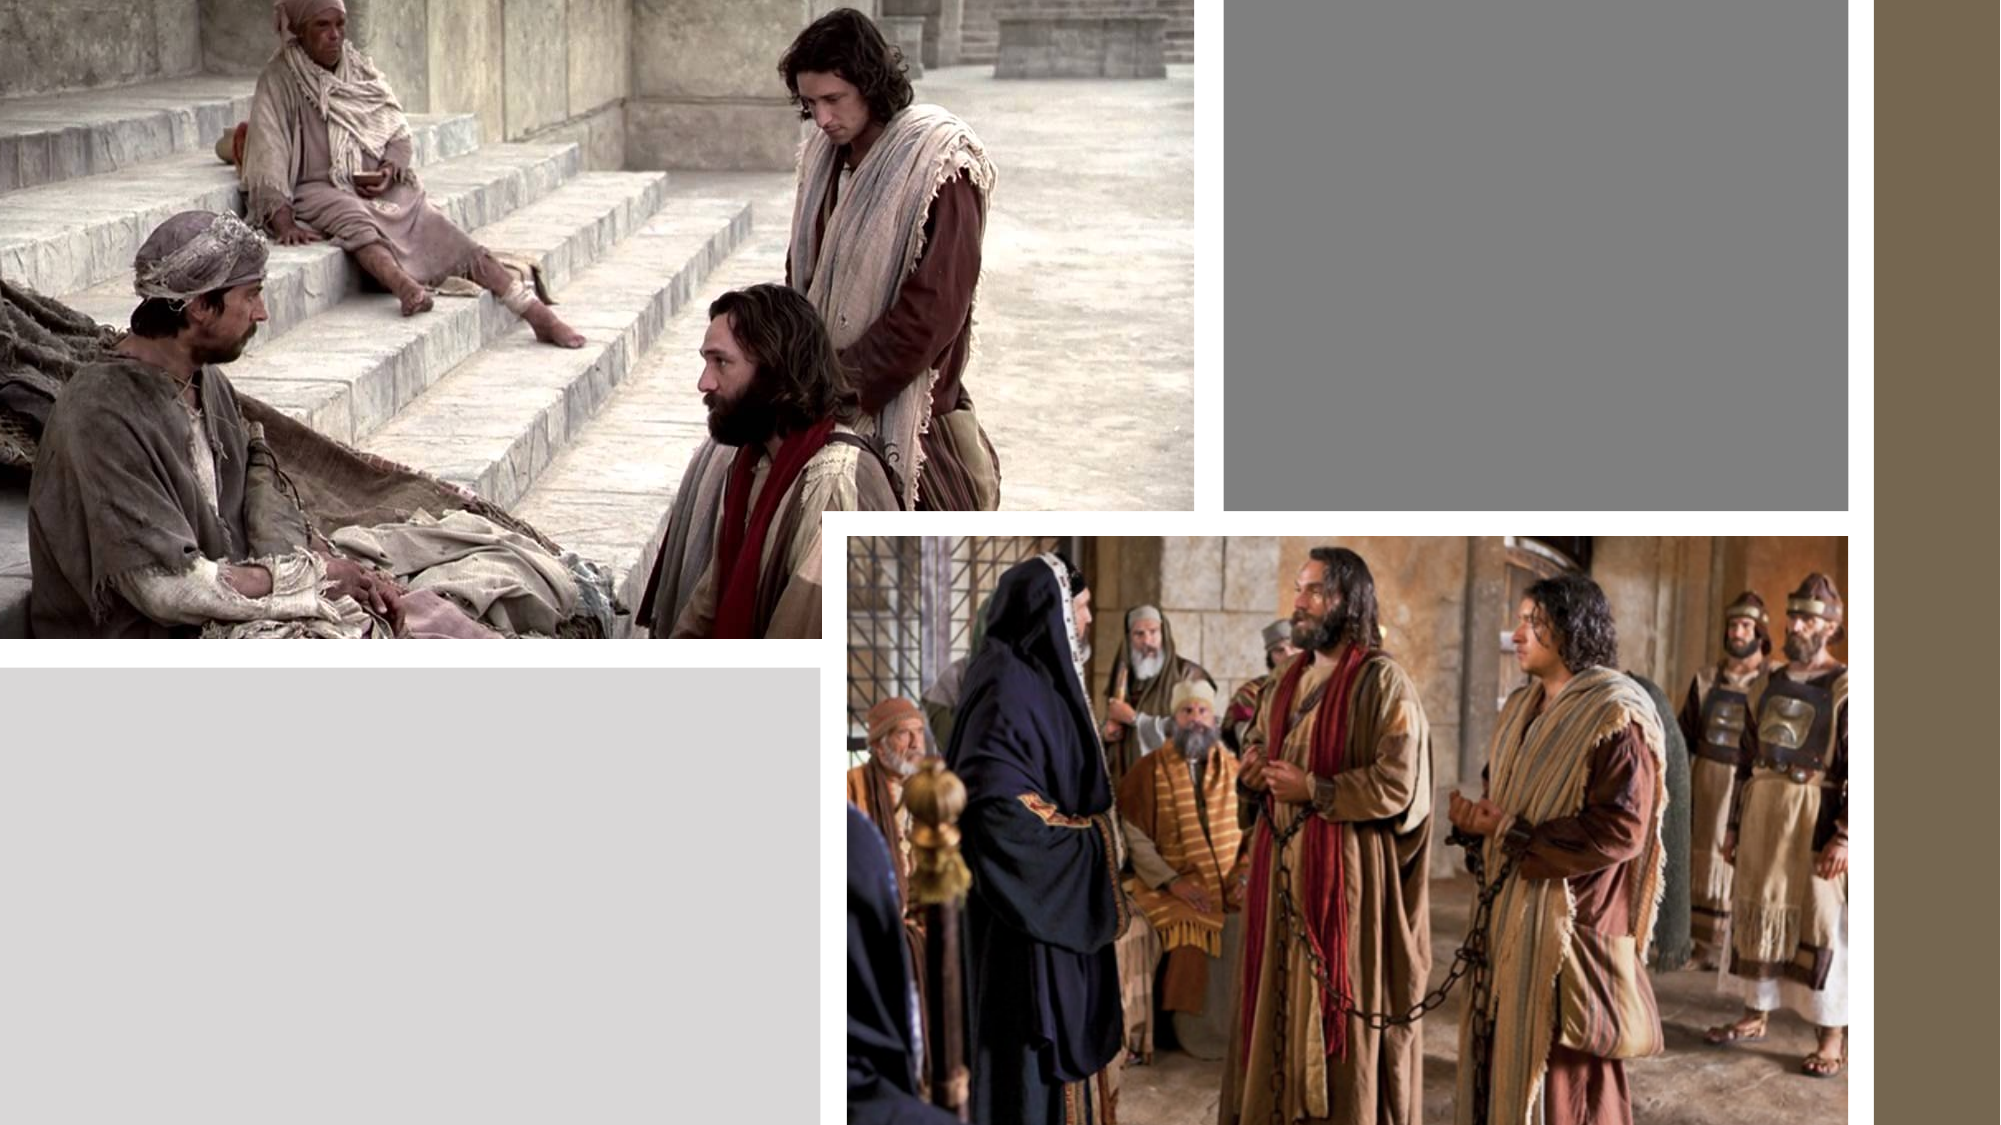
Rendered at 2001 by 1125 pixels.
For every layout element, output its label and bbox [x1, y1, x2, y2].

text_box [1223, 0, 1849, 512]
text_box [0, 667, 821, 1125]
text_box [1873, 0, 2000, 1125]
picture [0, 0, 1849, 1125]
